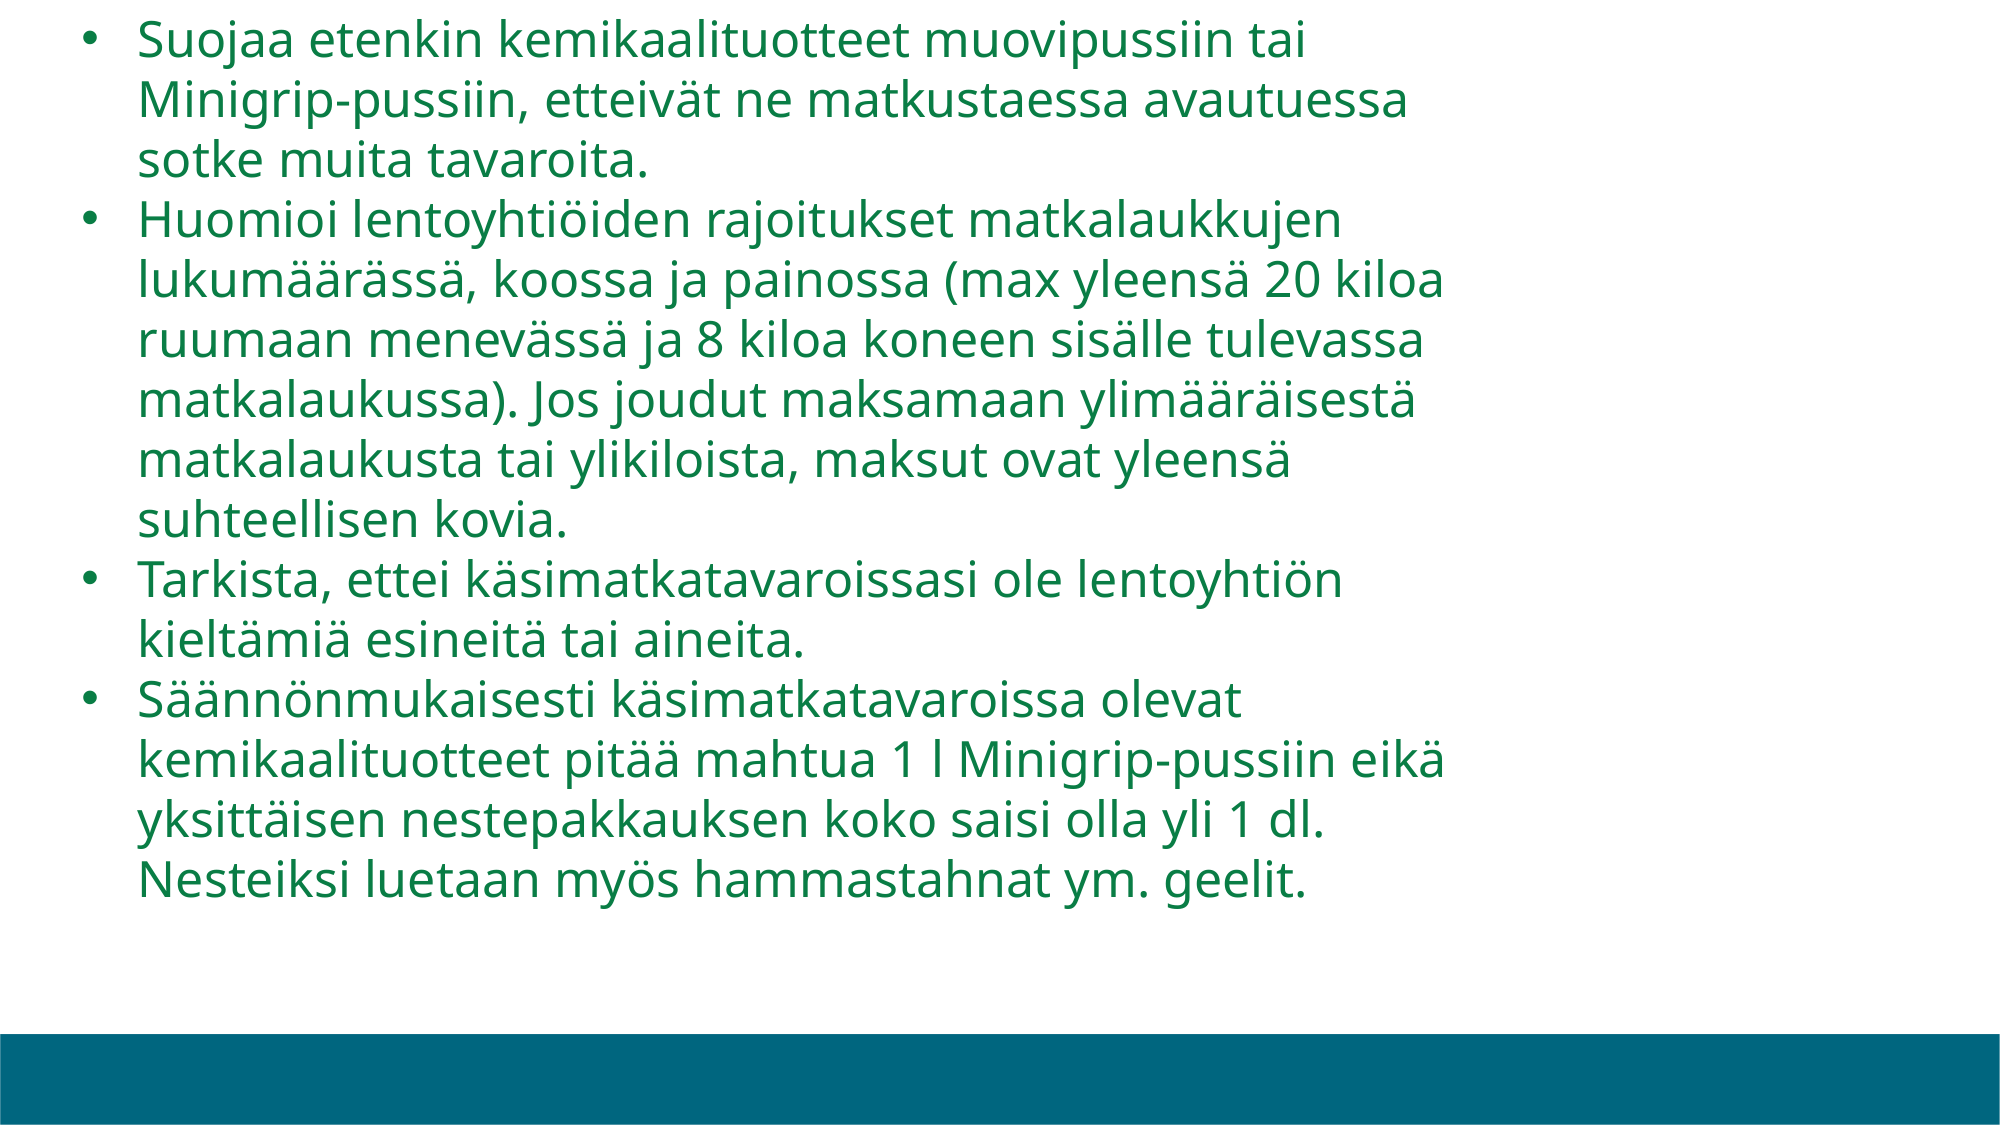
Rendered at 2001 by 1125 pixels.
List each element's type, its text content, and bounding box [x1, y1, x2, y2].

text_box Suojaa etenkin kemikaalituotteet muovipussiin tai Minigrip-pussiin, etteivät ne matkustaessa avautuessa sotke muita tavaroita. Huomioi lentoyhtiöiden rajoitukset matkalaukkujen lukumäärässä, koossa ja painossa (max yleensä 20 kiloa ruumaan menevässä ja 8 kiloa koneen sisälle tulevassa matkalaukussa). Jos joudut maksamaan ylimääräisestä matkalaukusta tai ylikiloista, maksut ovat yleensä suhteellisen kovia. Tarkista, ettei käsimatkatavaroissasi ole lentoyhtiön kieltämiä esineitä tai aineita. Säännönmukaisesti käsimatkatavaroissa olevat kemikaalituotteet pitää mahtua 1 l Minigrip-pussiin eikä yksittäisen nestepakkauksen koko saisi olla yli 1 dl. Nesteiksi luetaan myös hammastahnat ym. geelit. [66, 0, 1500, 915]
